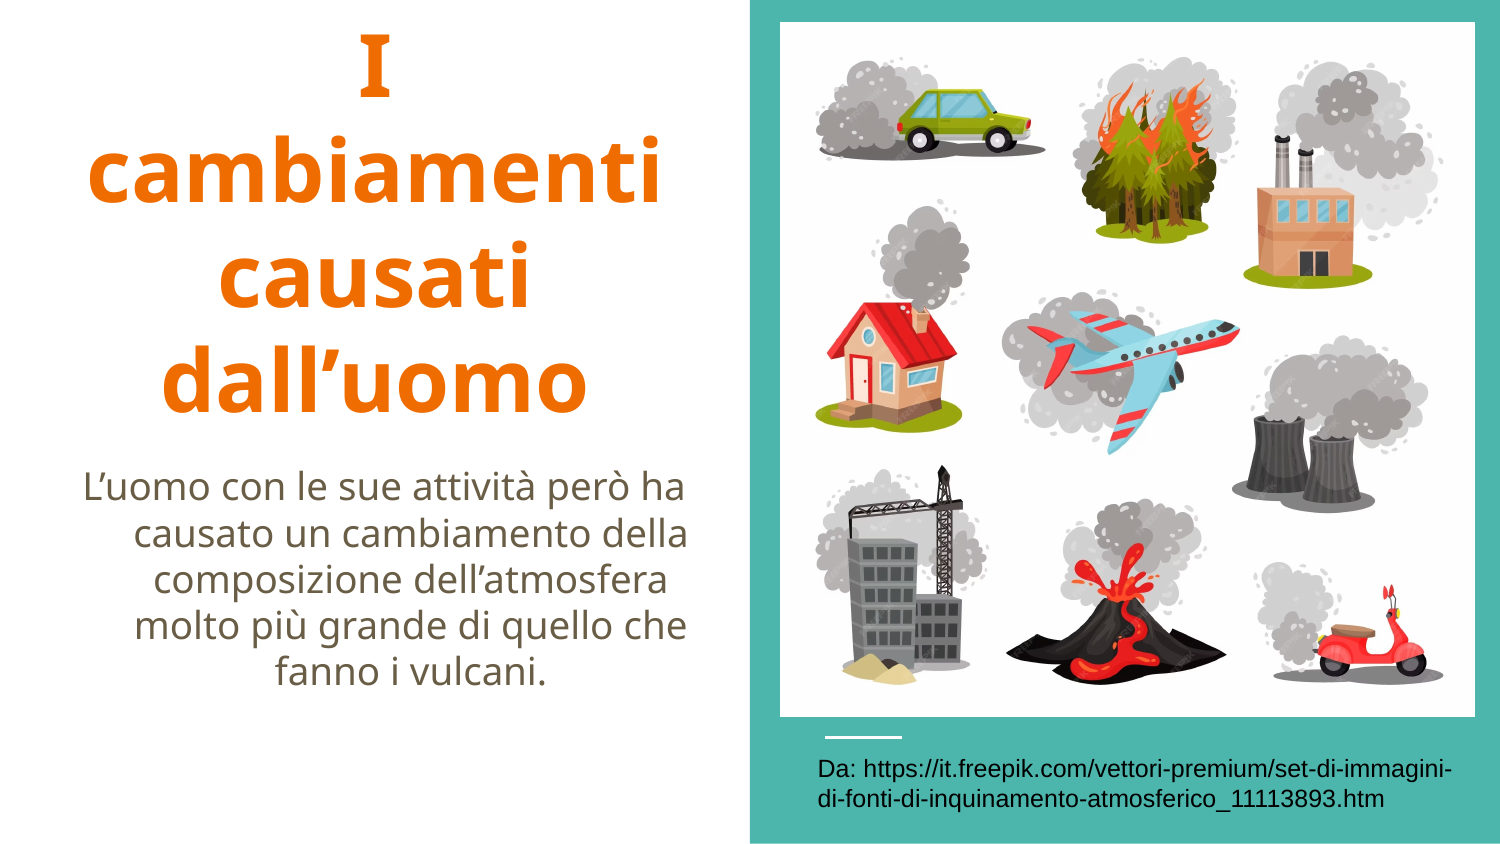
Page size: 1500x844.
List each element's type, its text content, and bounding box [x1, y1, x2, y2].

title I cambiamenti causati dall’uomo [43, 170, 708, 446]
picture [779, 22, 1475, 717]
text_box Da: https://it.freepik.com/vettori-premium/set-di-immagini-di-fonti-di-inquinamento-atmosferico_11113893.htm [803, 745, 1487, 820]
subtitle L’uomo con le sue attività però ha causato un cambiamento della composizione dell’atmosfera molto più grande di quello che fanno i vulcani. [43, 447, 708, 744]
